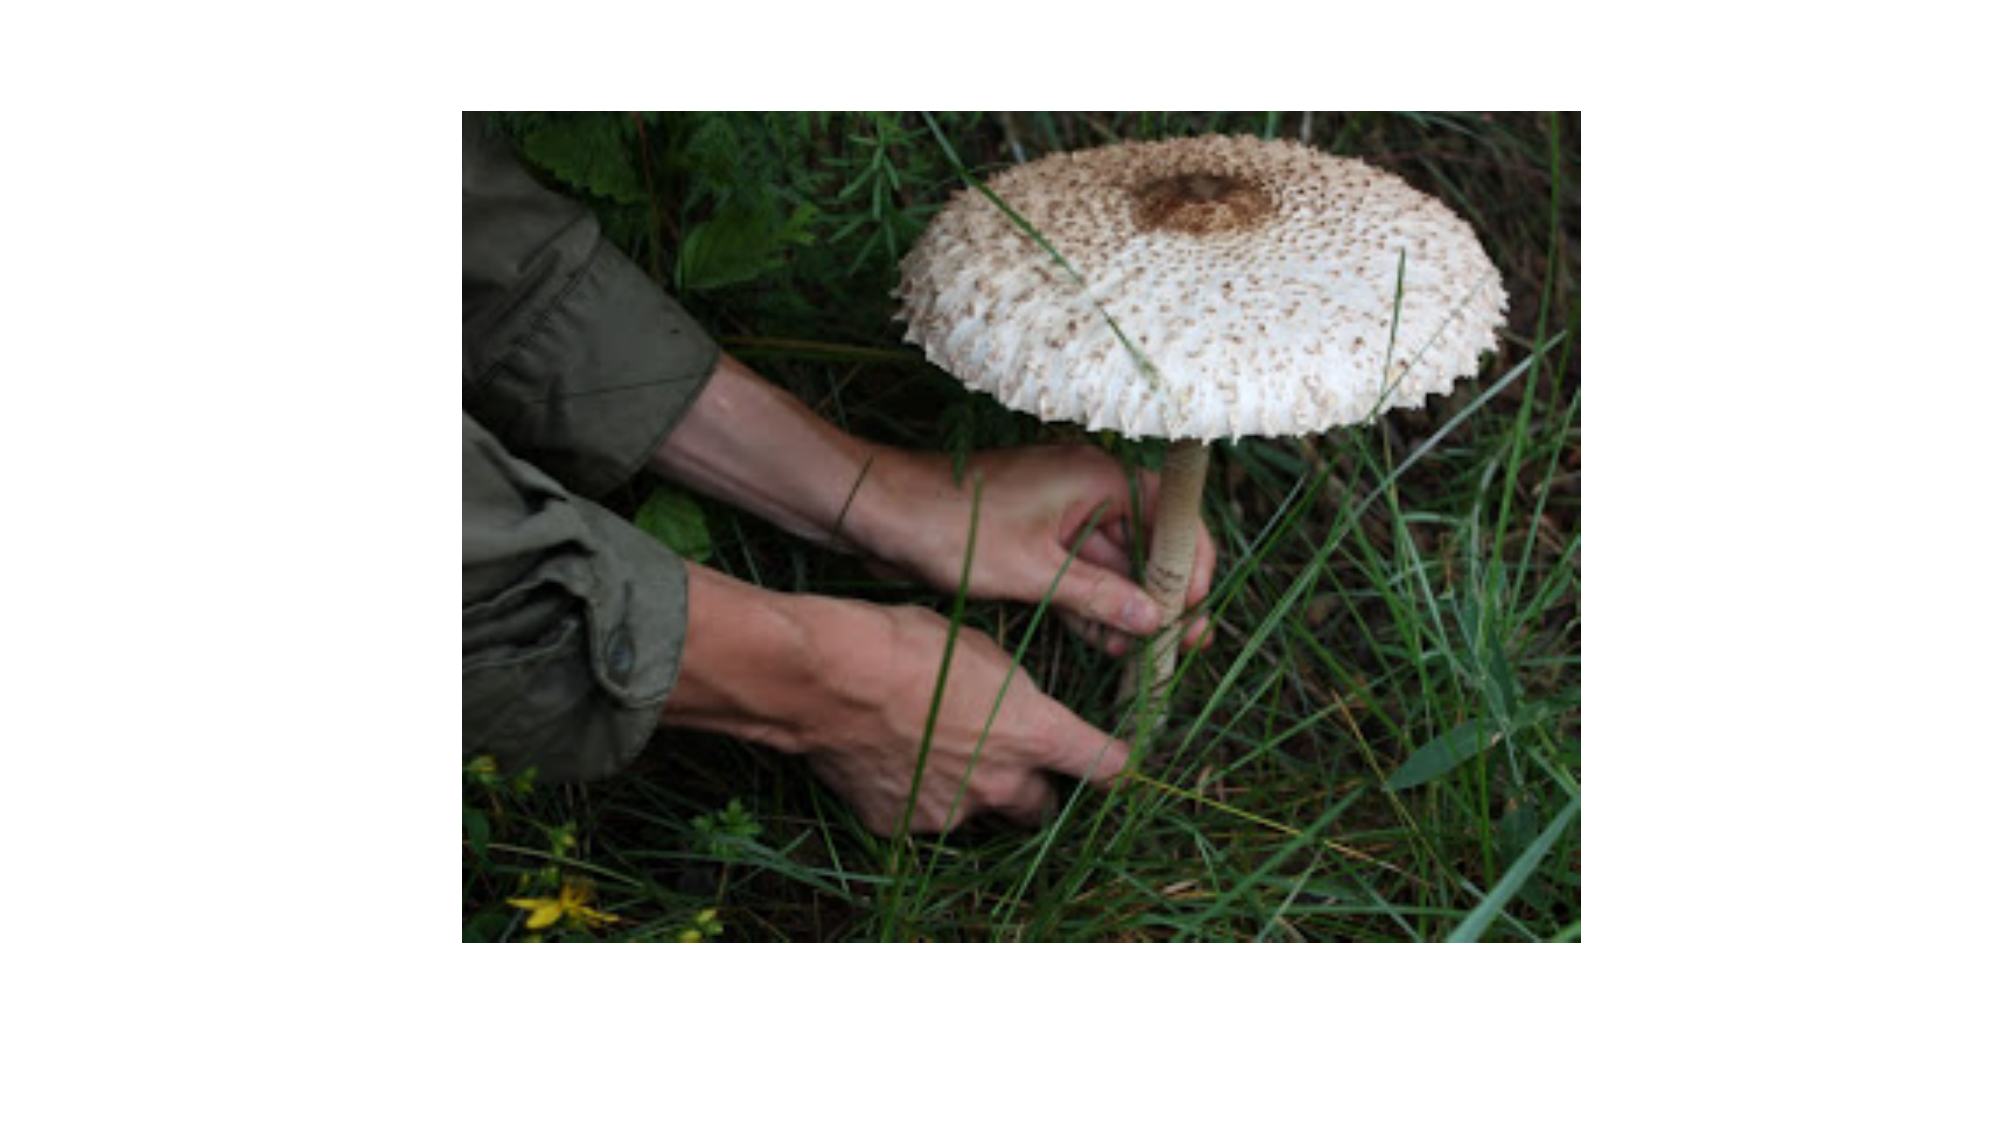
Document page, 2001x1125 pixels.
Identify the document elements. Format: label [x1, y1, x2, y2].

list [462, 111, 1581, 943]
